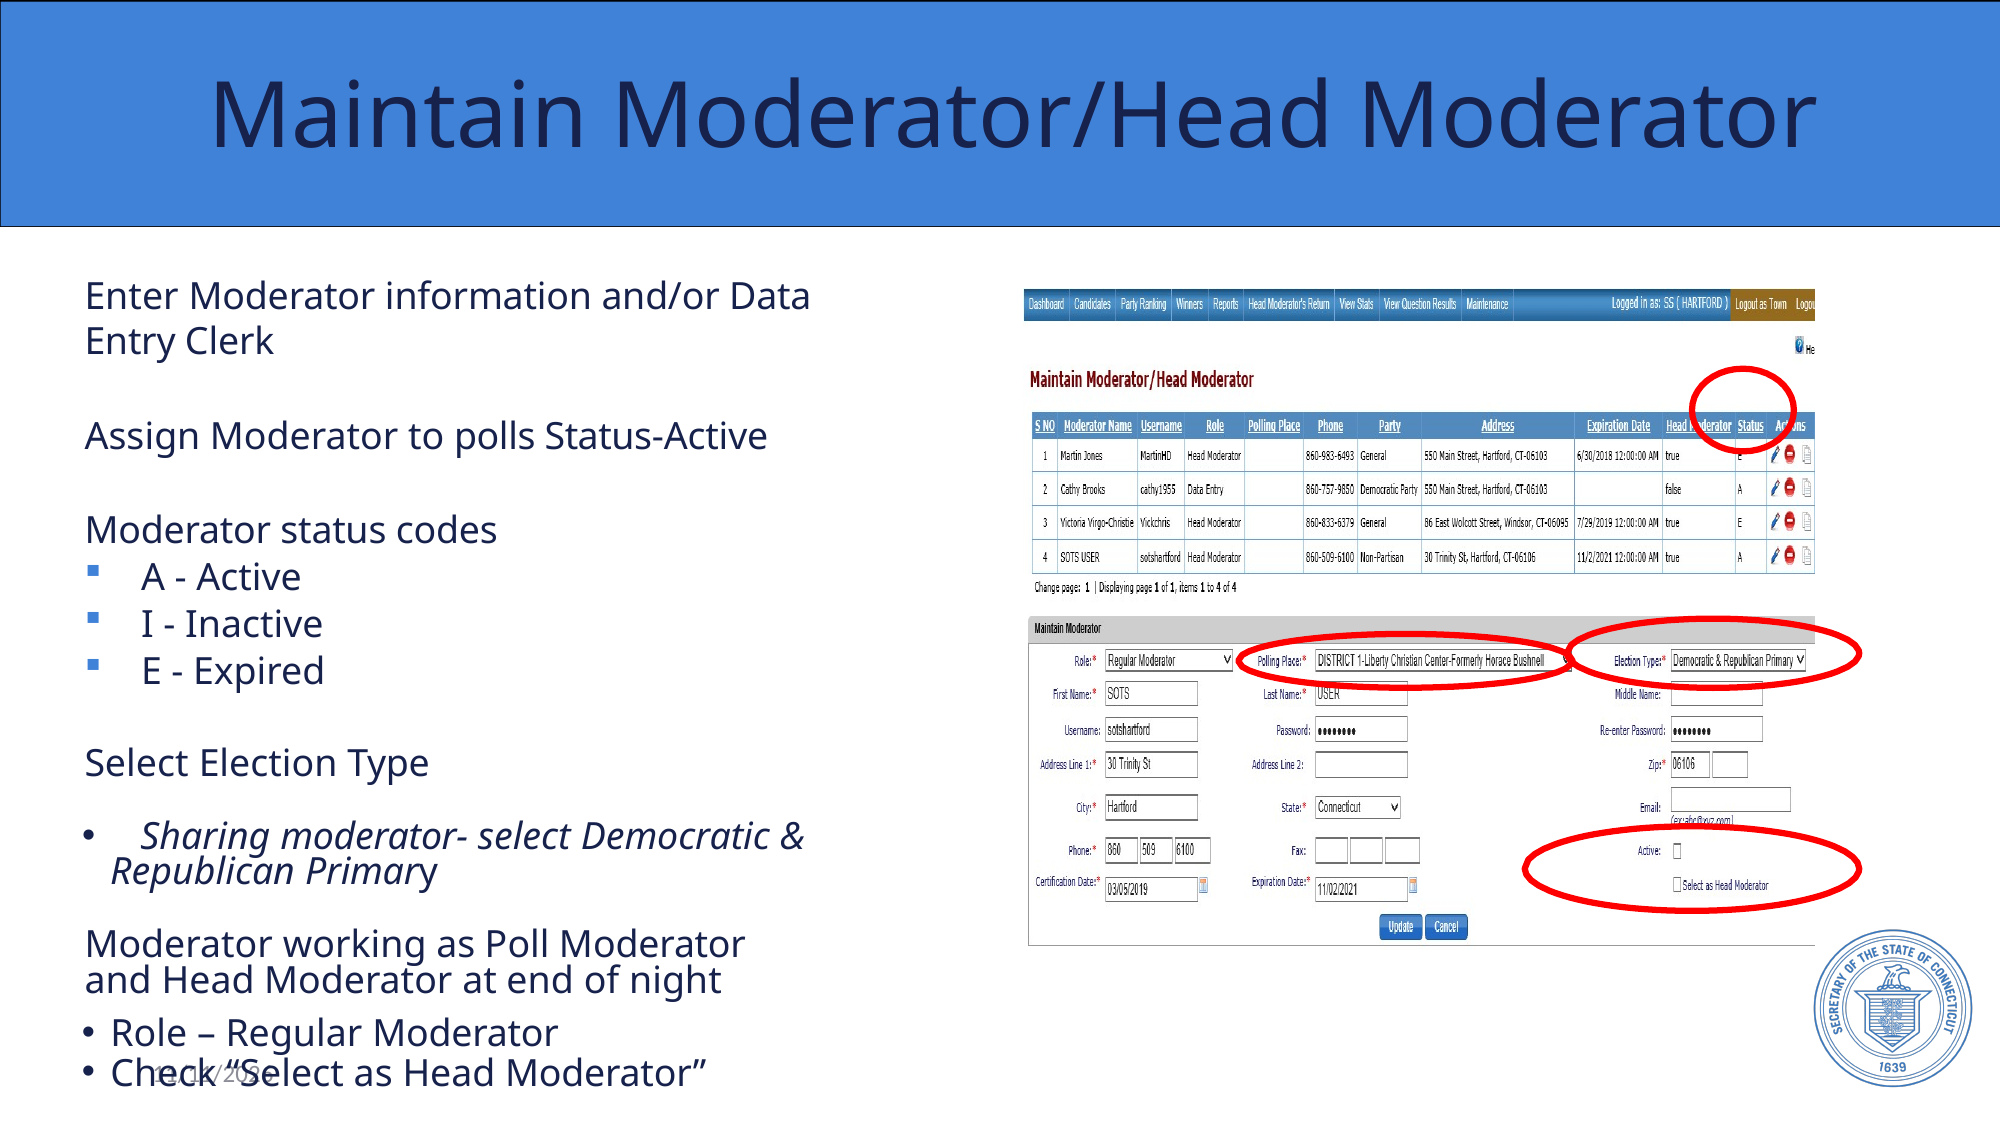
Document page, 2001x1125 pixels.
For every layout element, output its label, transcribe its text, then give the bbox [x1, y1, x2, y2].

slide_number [137, 1042, 588, 1103]
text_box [1023, 288, 1863, 950]
text_box [0, 0, 2000, 227]
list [1809, 924, 1978, 1093]
text_box Maintain Moderator/Head Moderator [0, 23, 1889, 167]
text_box Enter Moderator information and/or Data Entry Clerk Assign Moderator to polls Status-Active Moderator status codes A - Active I - Inactive E - Expired Select Election Type Sharing moderator- select Democratic & Republican Primary Moderator working as Poll Moderator and Head Moderator at end of night Role – Regular Moderator Check “Select as Head Moderator” [65, 265, 871, 1101]
